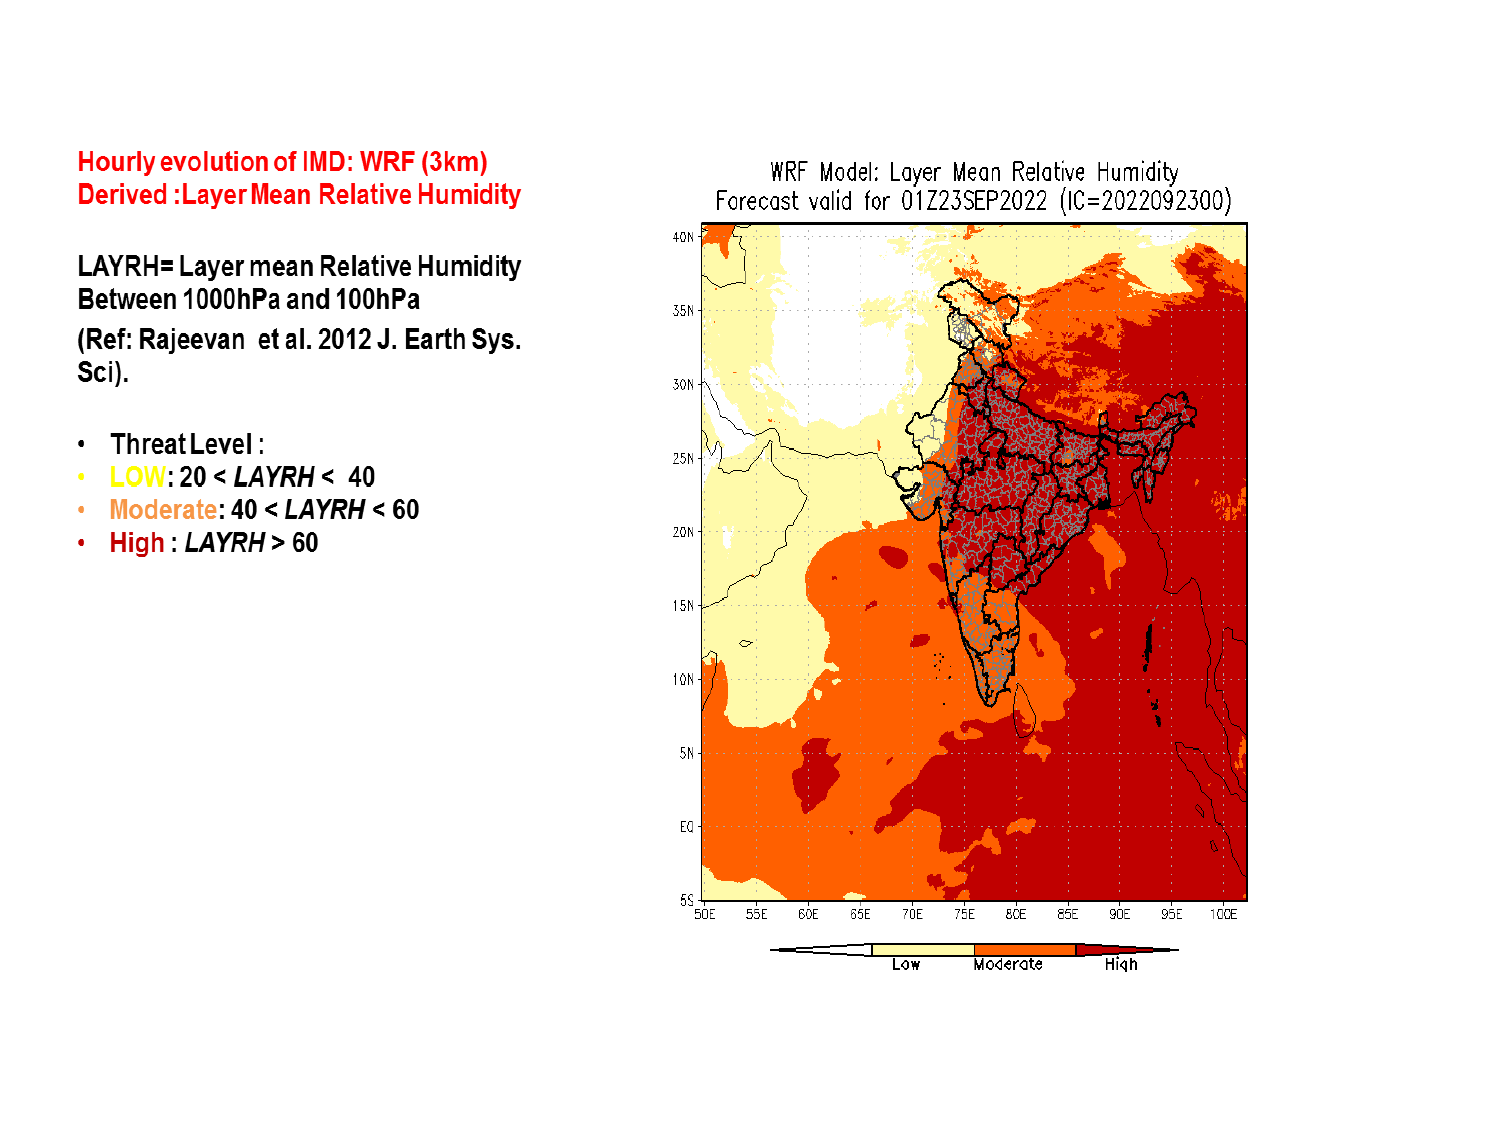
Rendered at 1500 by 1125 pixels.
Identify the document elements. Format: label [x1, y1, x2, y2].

picture [74, 149, 1426, 976]
